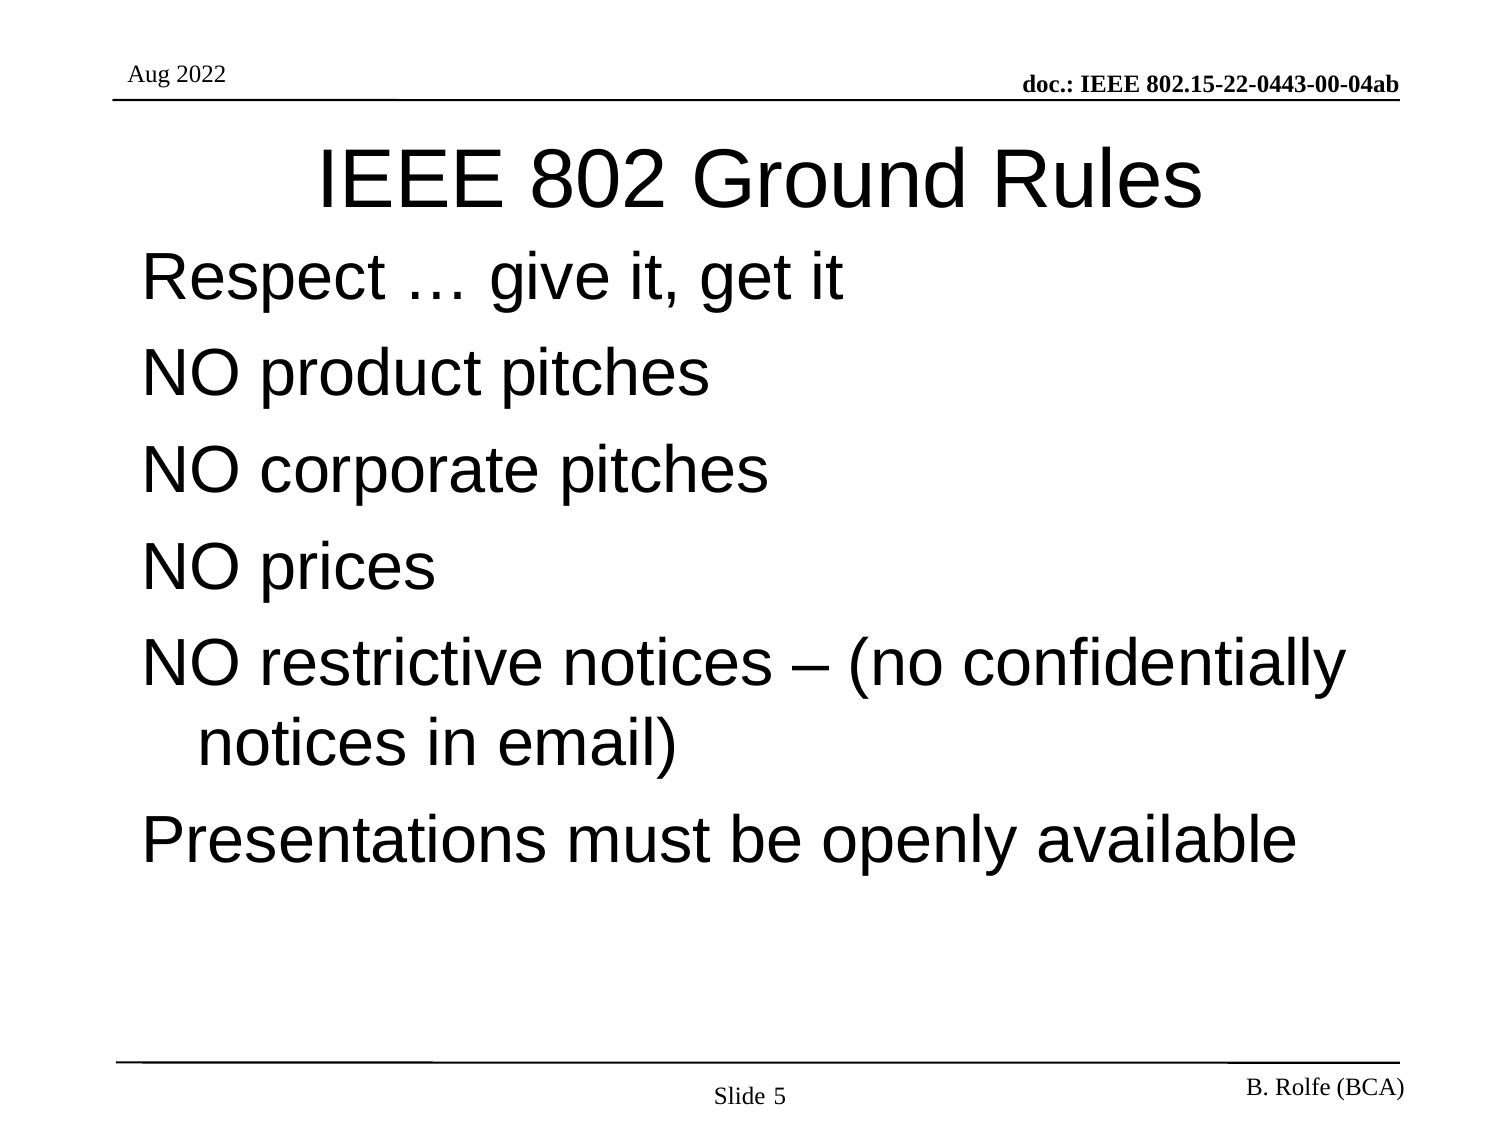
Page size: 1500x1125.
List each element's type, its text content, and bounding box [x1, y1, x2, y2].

title IEEE 802 Ground Rules [123, 112, 1398, 237]
list Respect … give it, get it NO product pitches NO corporate pitches NO prices NO restrictive notices – (no confidentially notices in email) Presentations must be openly available [125, 224, 1400, 1024]
slide_number Slide 5 [690, 1070, 810, 1111]
